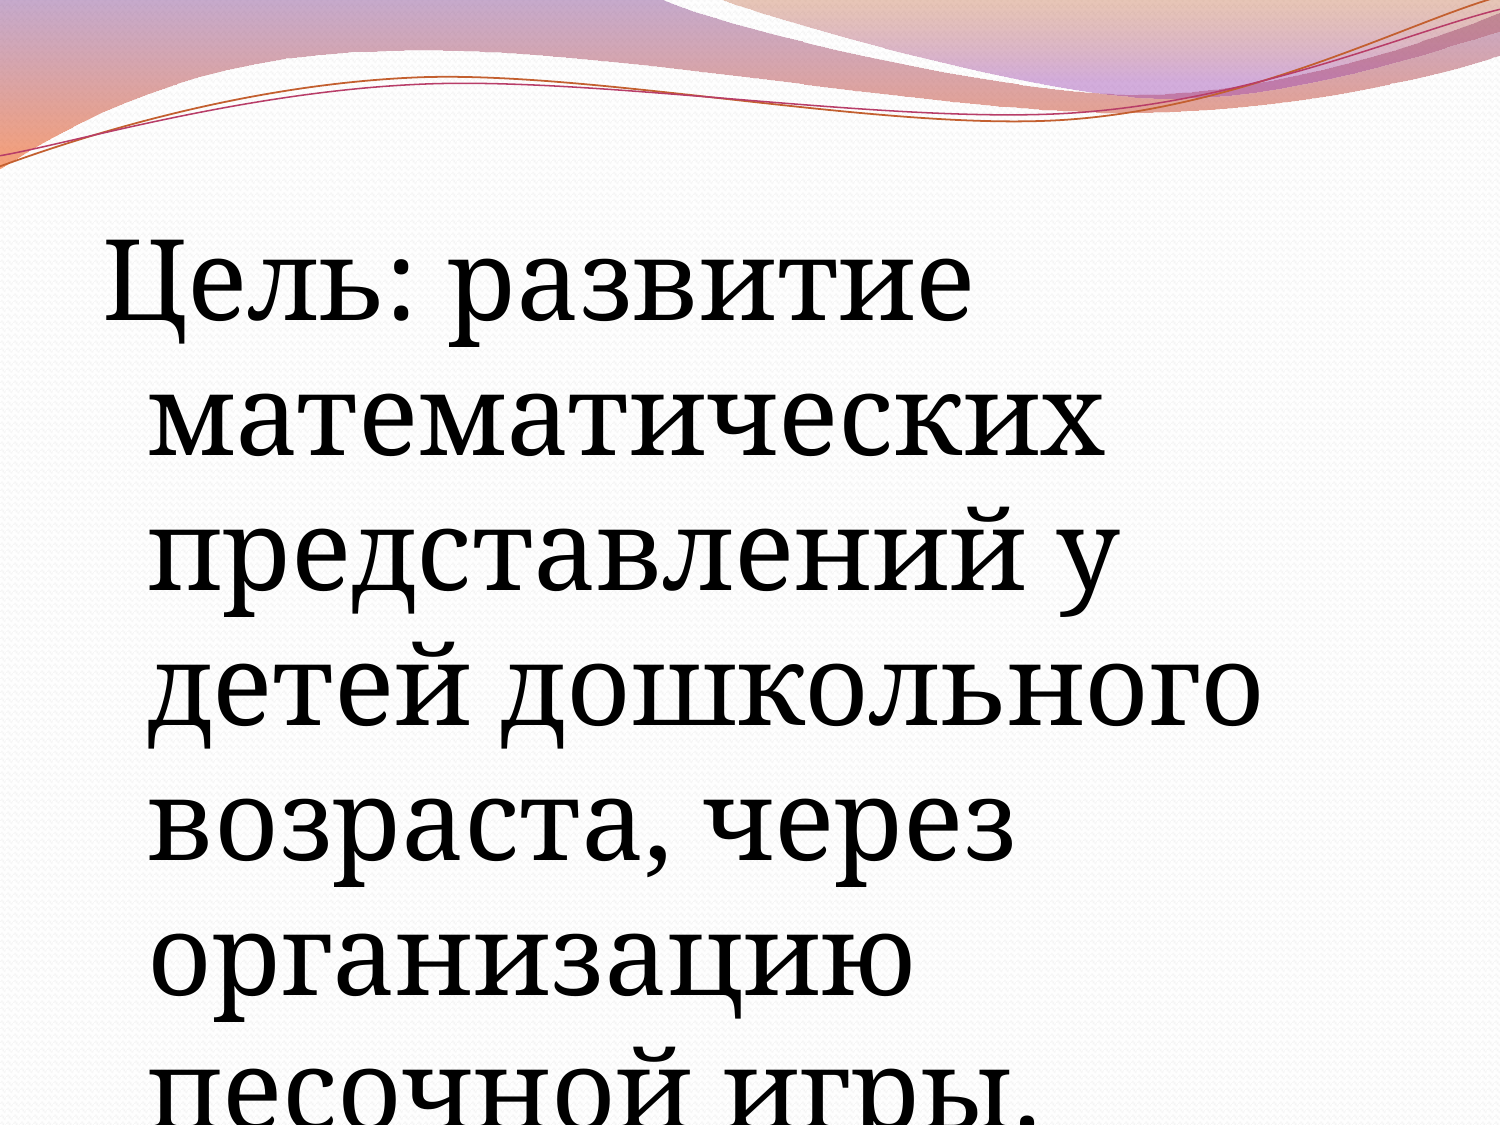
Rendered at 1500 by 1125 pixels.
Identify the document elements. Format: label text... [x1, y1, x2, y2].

list Цель: развитие математических представлений у детей дошкольного возраста, через организацию песочной игры. [87, 200, 1438, 920]
